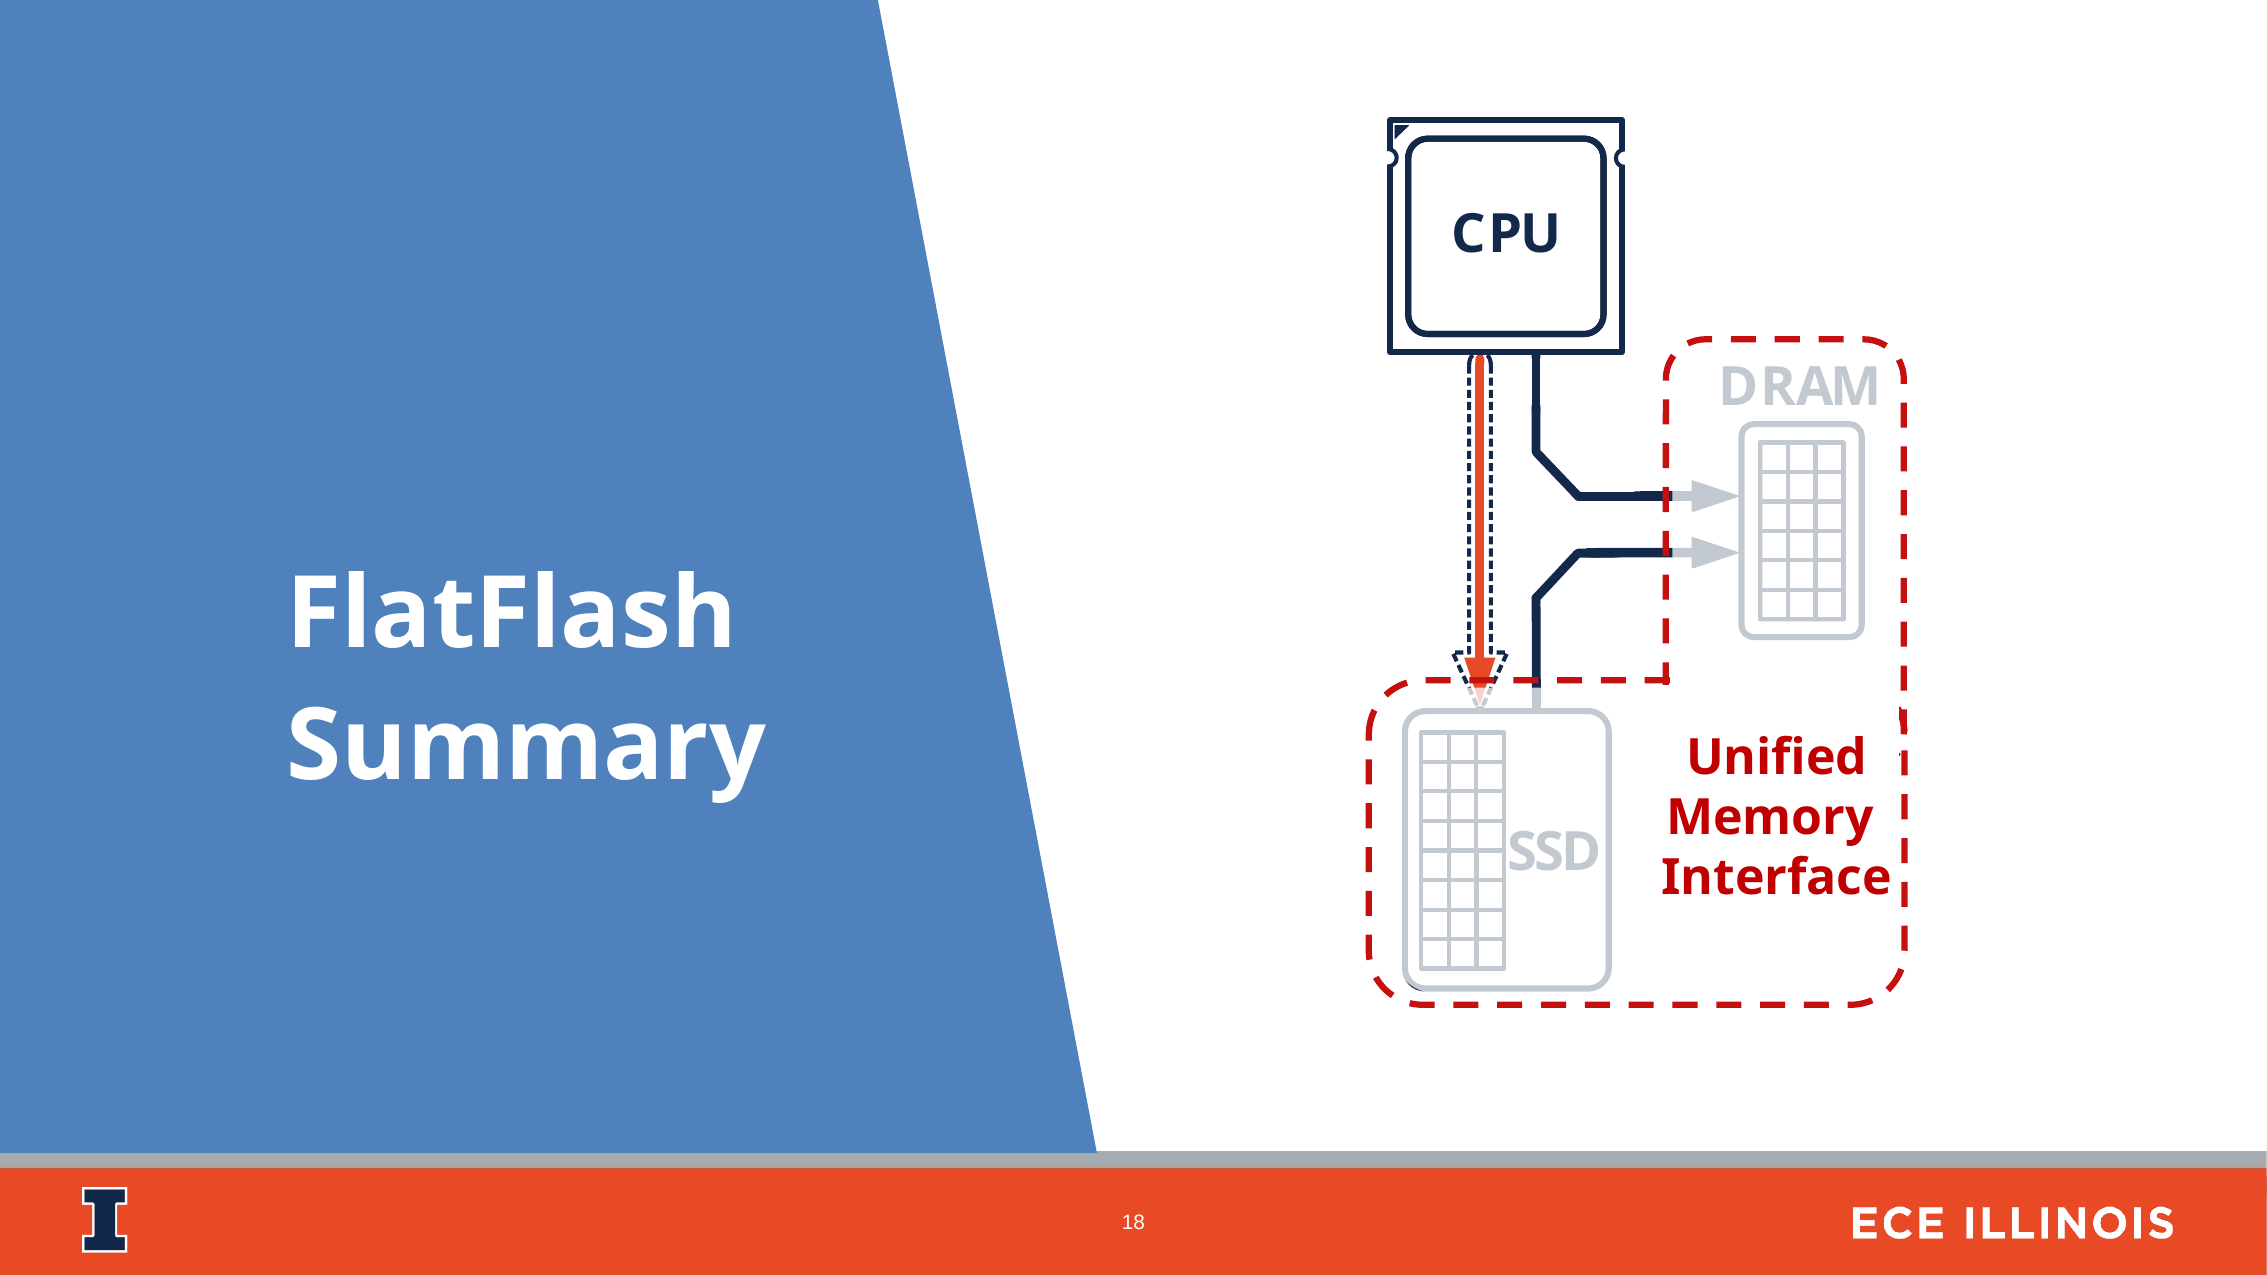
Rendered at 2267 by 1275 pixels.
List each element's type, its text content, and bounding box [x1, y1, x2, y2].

text_box [0, 0, 1099, 1156]
picture [0, 1151, 2267, 1258]
text_box FlatFlash Summary [271, 539, 880, 799]
picture [1853, 1206, 2173, 1239]
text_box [1368, 339, 1905, 1006]
picture [1372, 113, 1909, 994]
slide_number 18 [1089, 1187, 1178, 1256]
